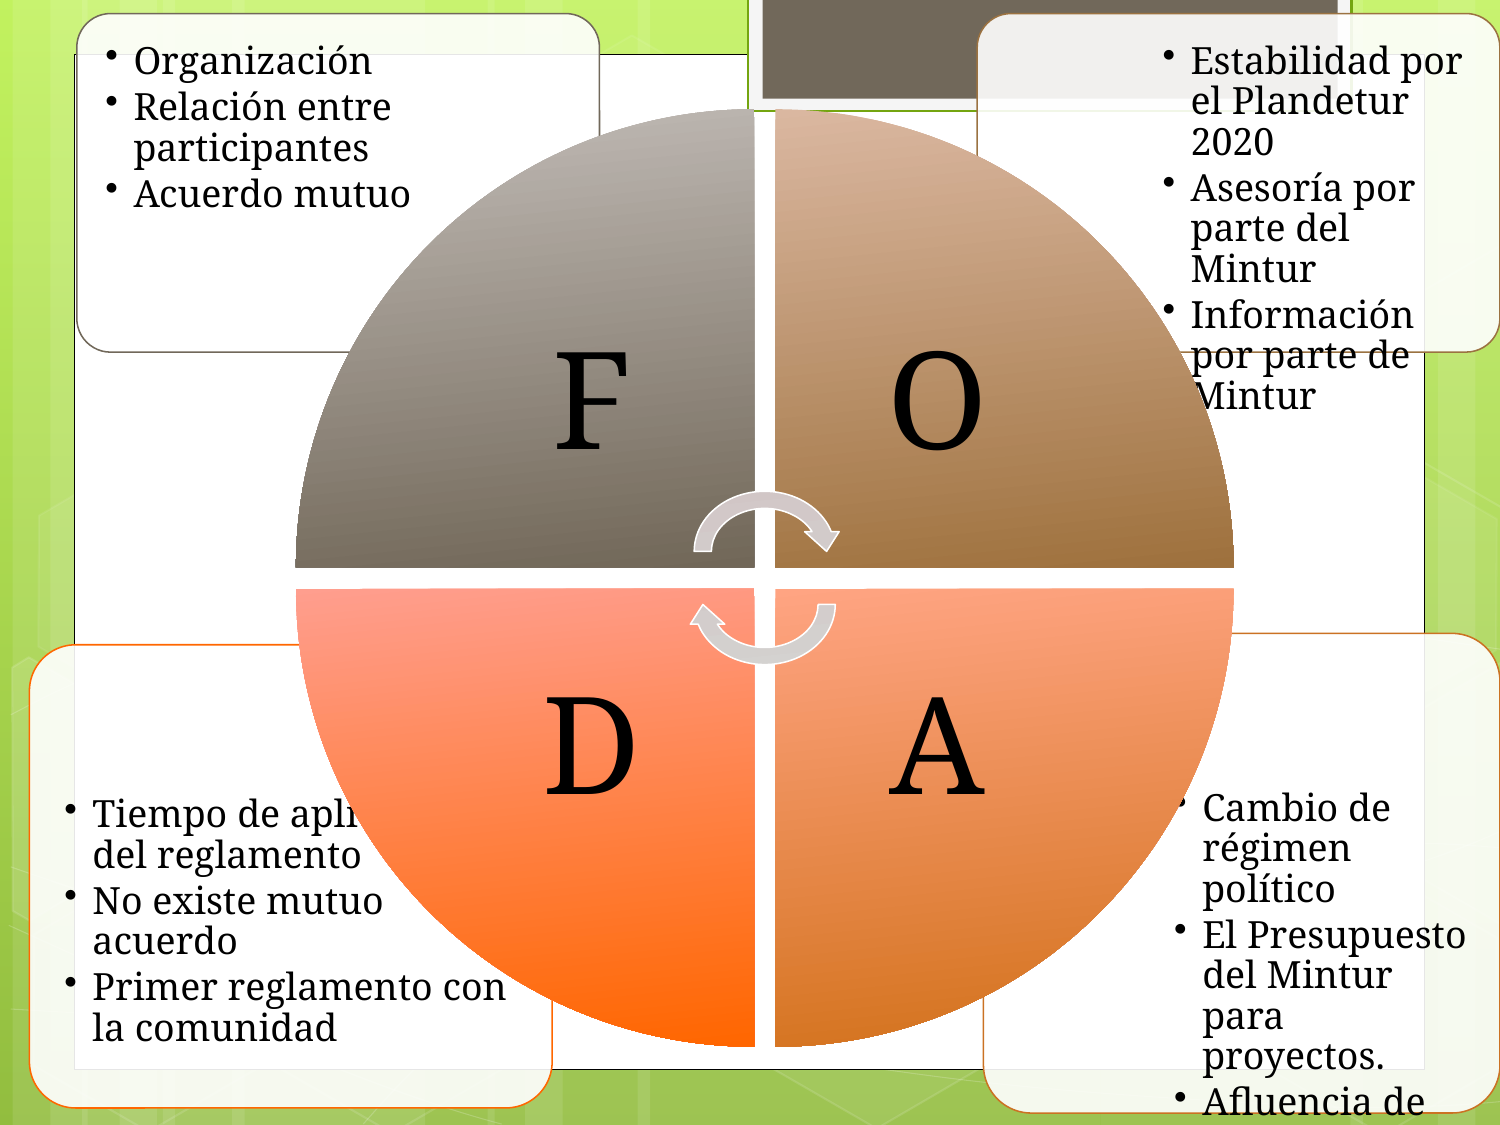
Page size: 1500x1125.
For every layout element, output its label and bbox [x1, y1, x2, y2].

list [29, 30, 1500, 1125]
